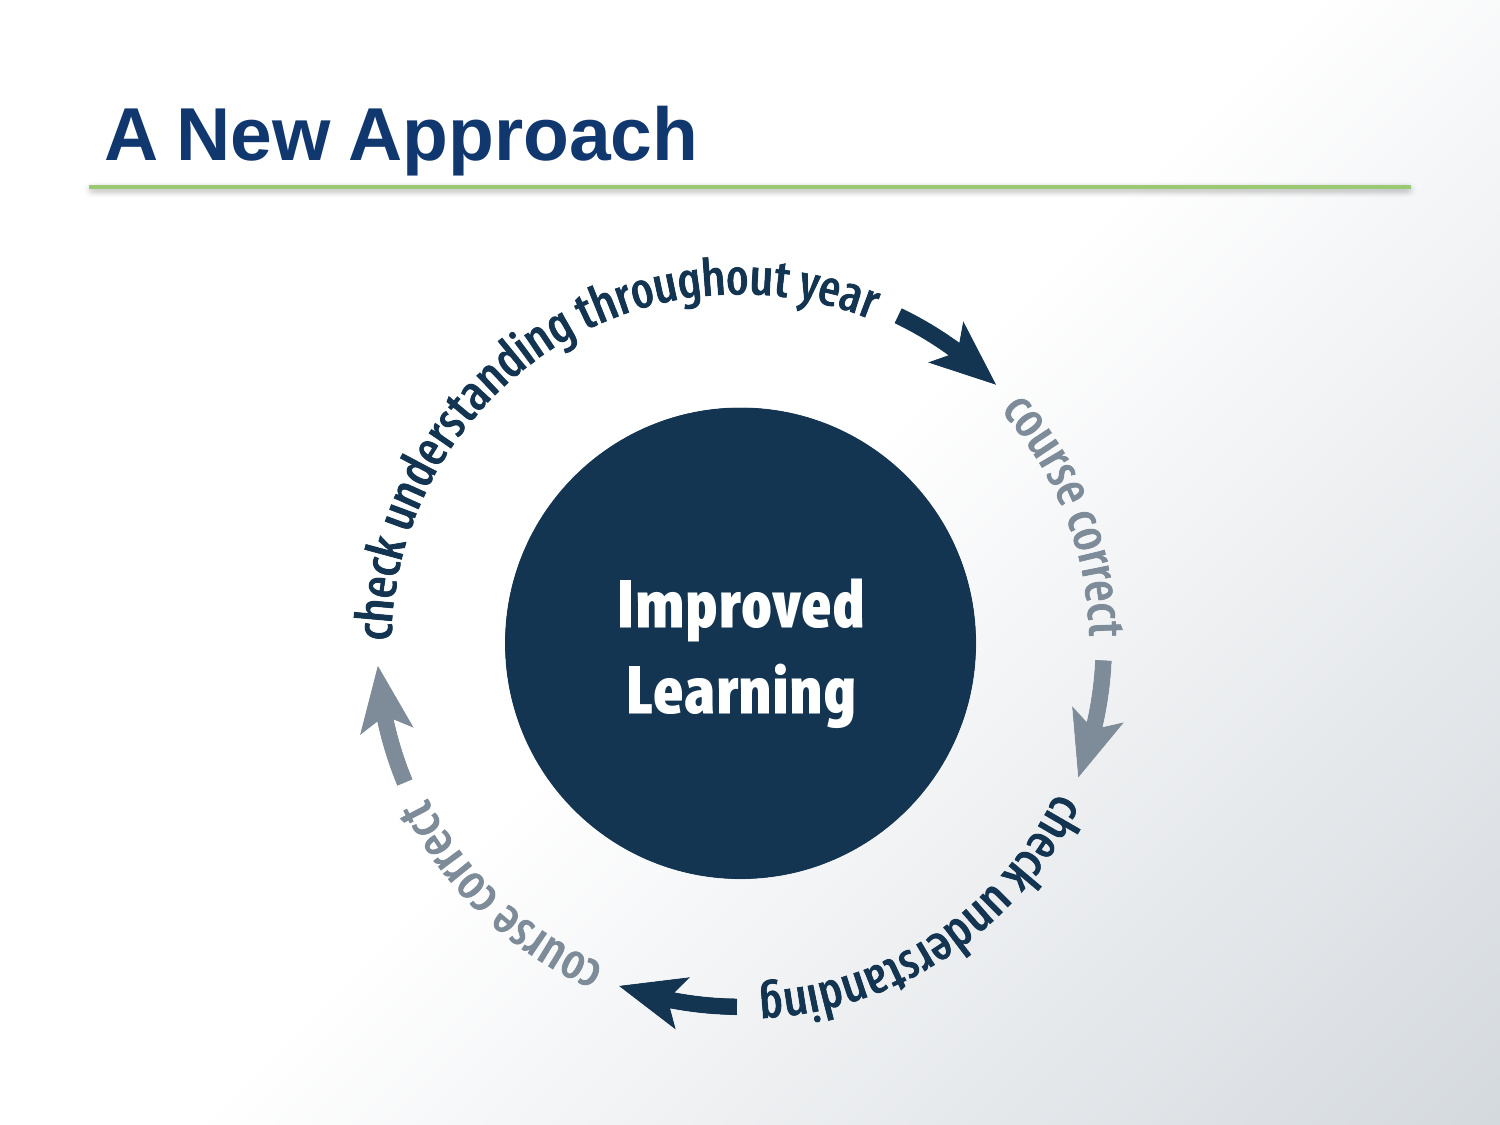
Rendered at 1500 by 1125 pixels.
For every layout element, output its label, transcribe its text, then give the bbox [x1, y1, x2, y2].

list [75, 236, 1425, 1005]
title A New Approach [89, 90, 1411, 183]
picture [344, 247, 1137, 1039]
